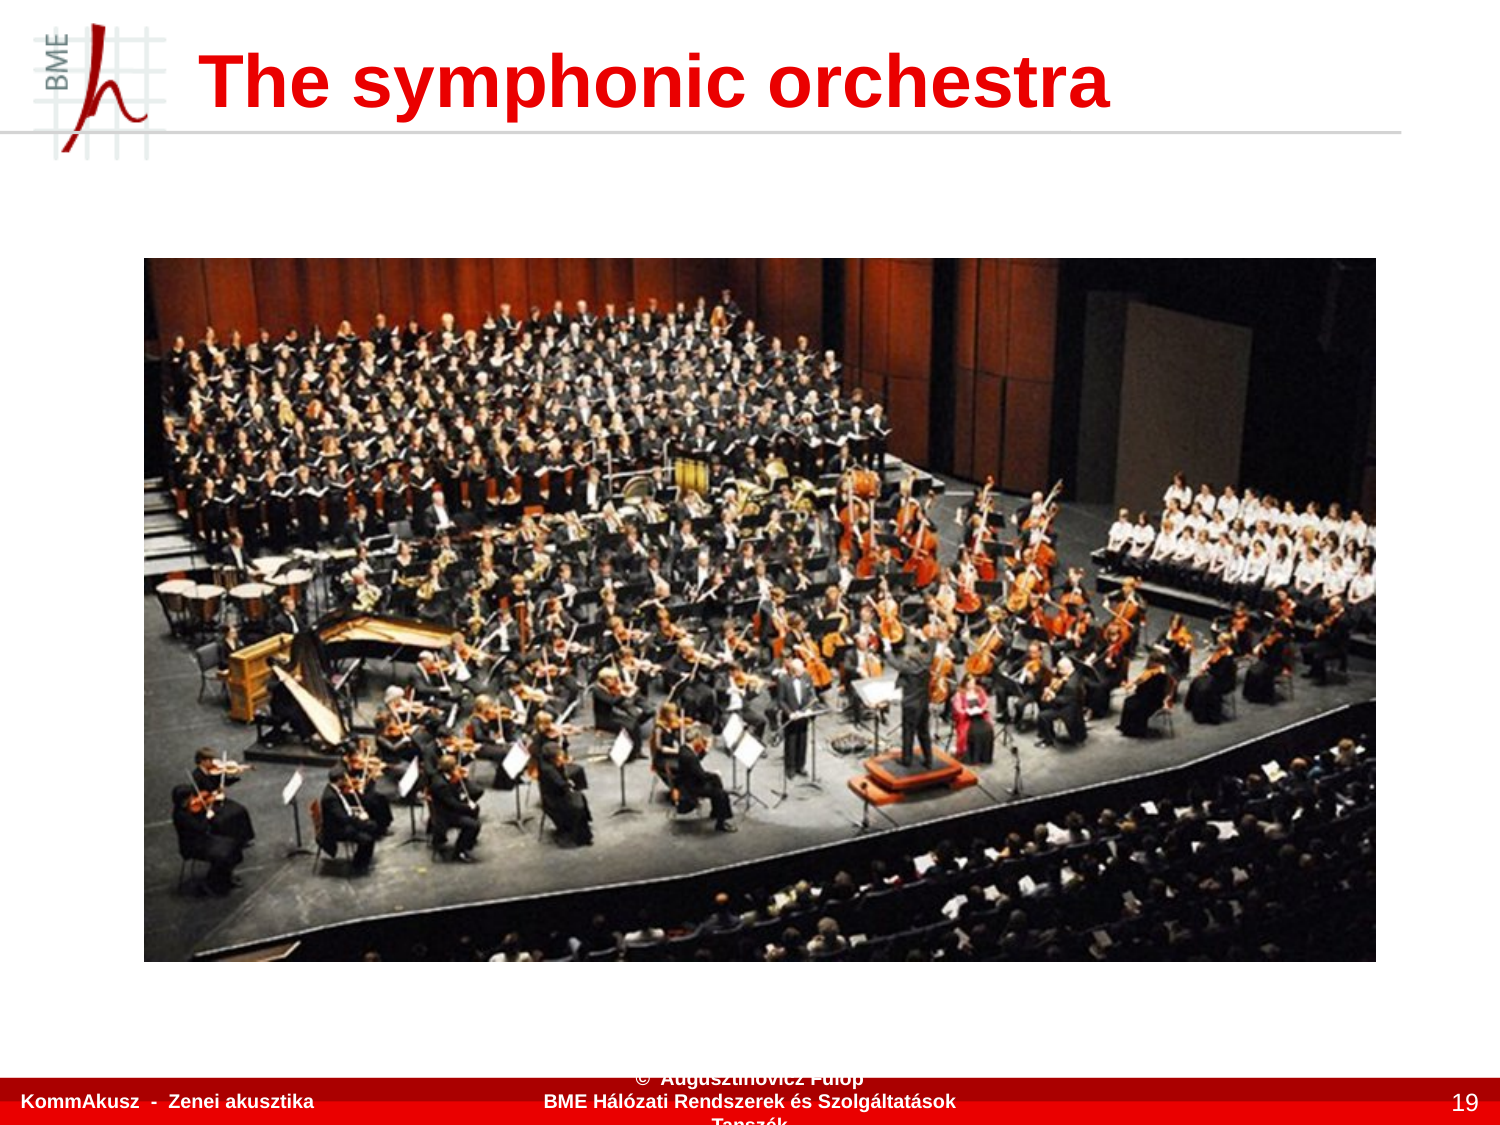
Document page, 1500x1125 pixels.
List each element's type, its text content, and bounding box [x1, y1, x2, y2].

slide_number KommAkusz - Zenei akusztika [5, 1076, 447, 1125]
picture [143, 258, 1376, 963]
picture [32, 135, 168, 162]
slide_number 19 [1386, 1077, 1495, 1125]
footer © Augusztinovicz Fülöp BME Hálózati Rendszerek és Szolgáltatások Tanszék [487, 1077, 1012, 1125]
picture [32, 22, 168, 130]
title The symphonic orchestra [182, 12, 1495, 143]
